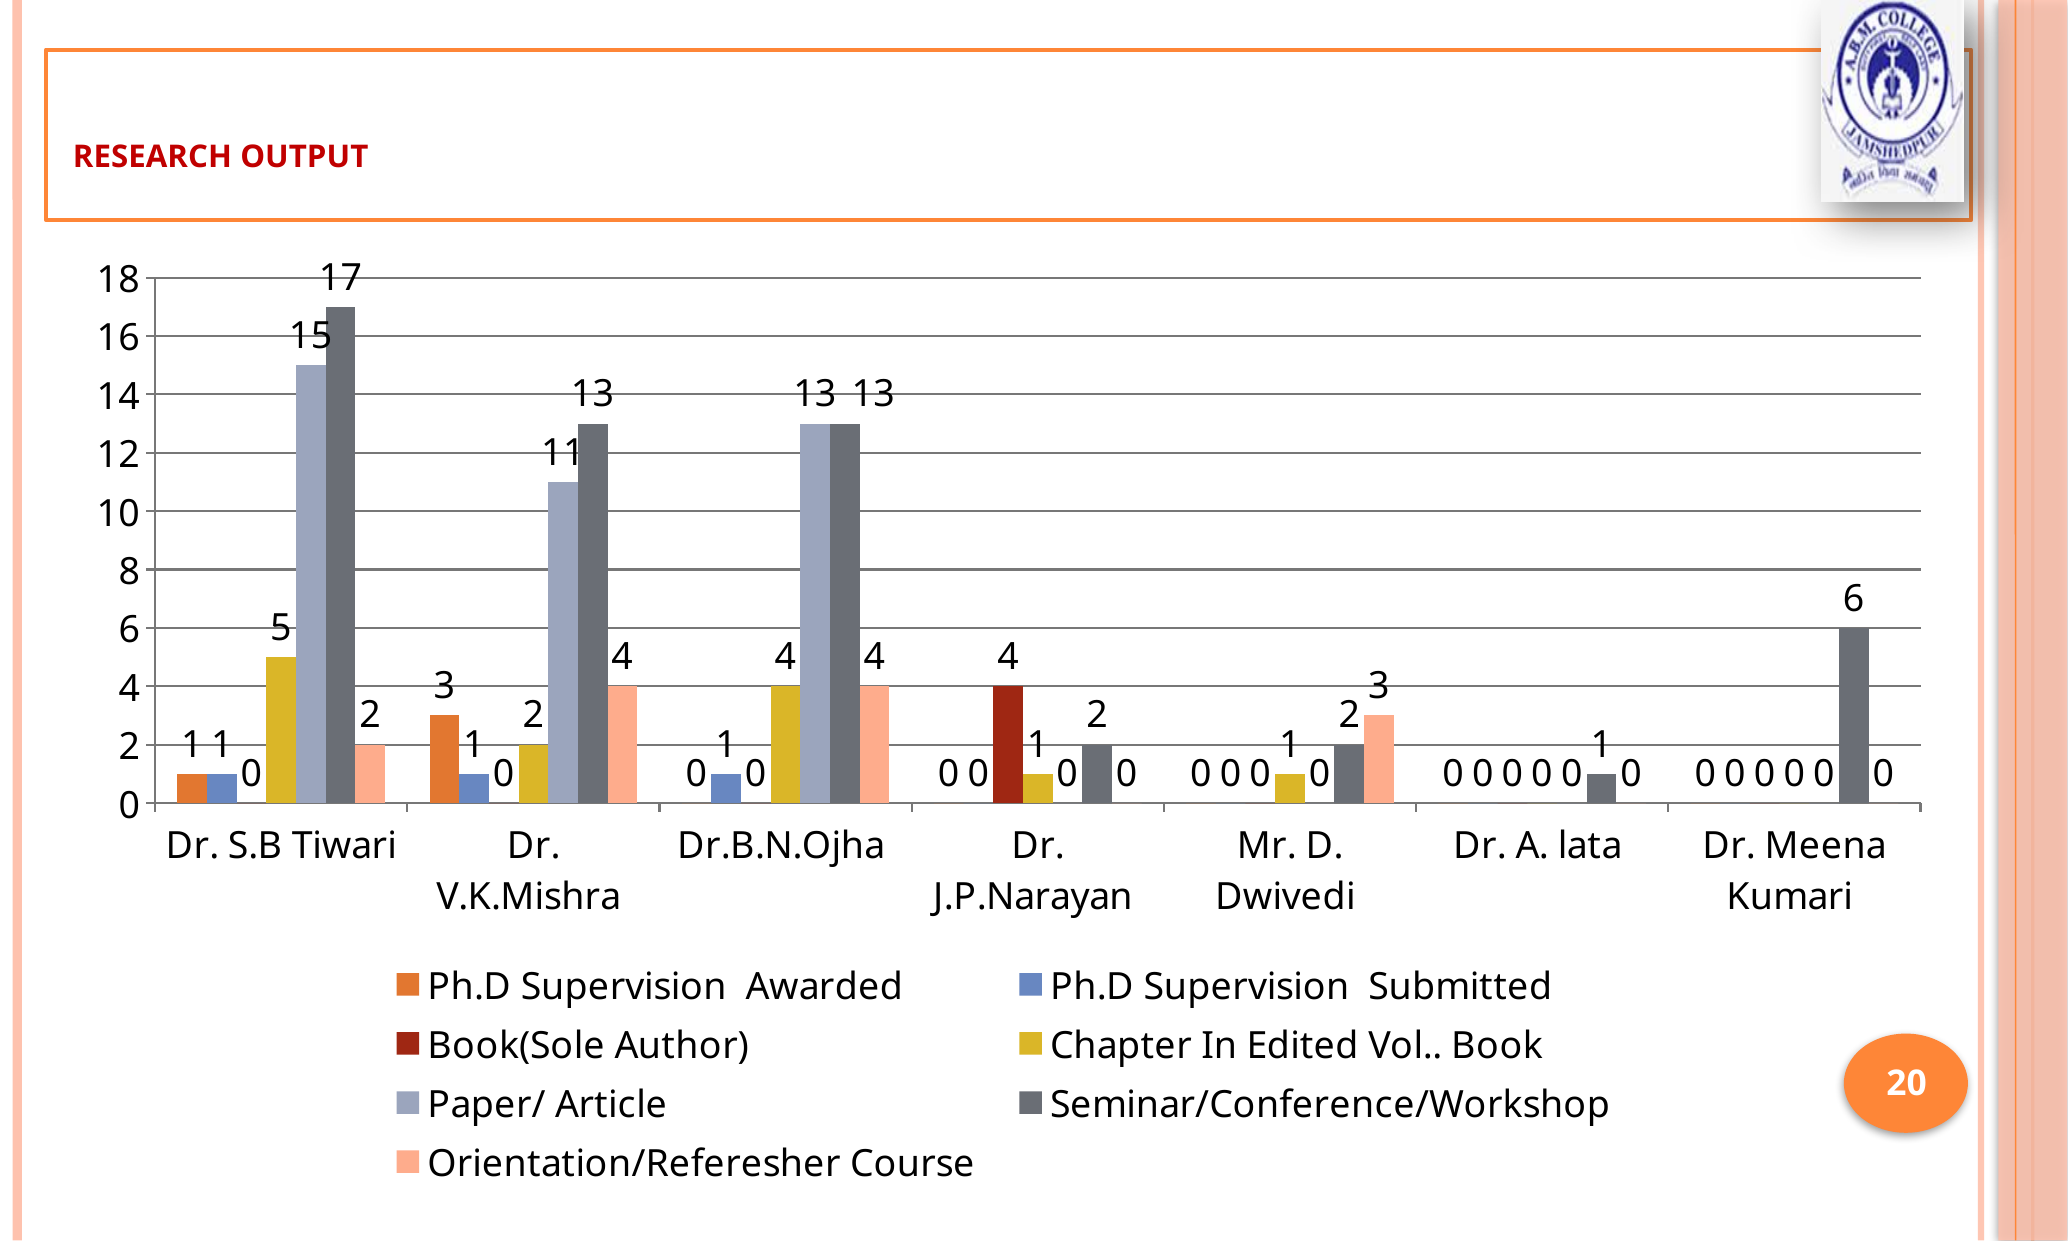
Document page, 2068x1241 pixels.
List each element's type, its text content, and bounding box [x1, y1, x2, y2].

chart [58, 232, 1960, 1196]
picture [1820, 0, 1965, 203]
title RESEARCH OUTPUT [44, 48, 1811, 222]
slide_number 20 [1966, 1037, 1976, 1132]
